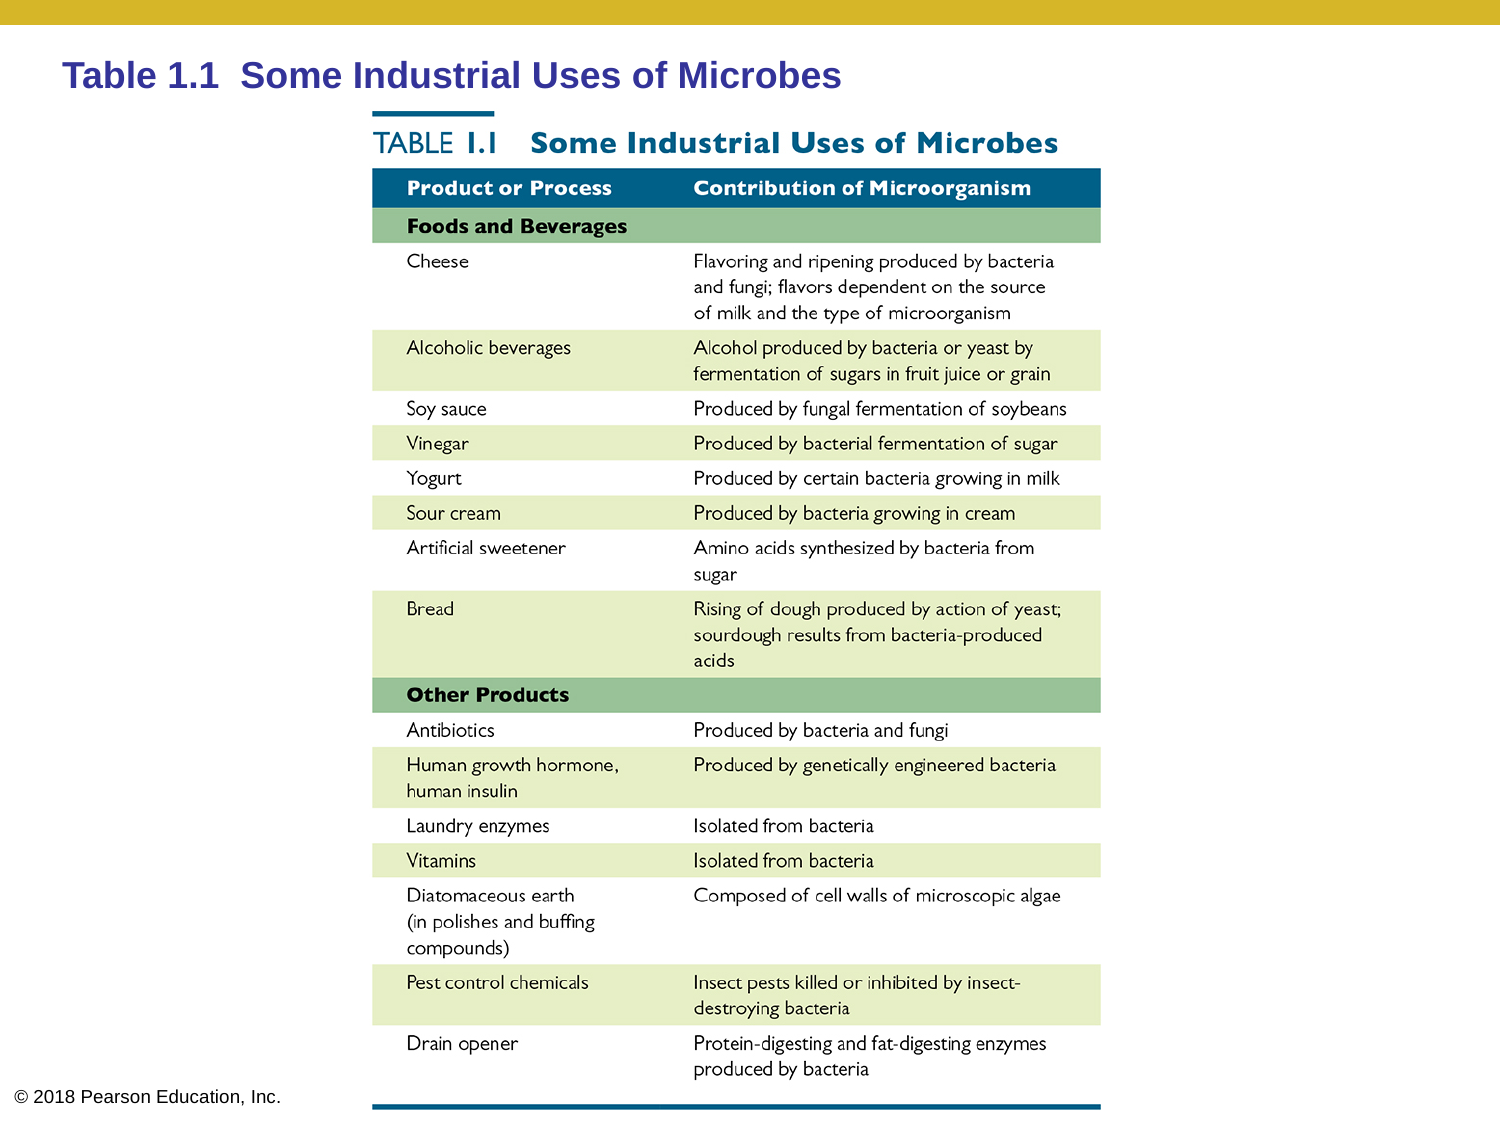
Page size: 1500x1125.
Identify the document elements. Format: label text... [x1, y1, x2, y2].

picture [360, 100, 1111, 1113]
title Table 1.1 Some Industrial Uses of Microbes [0, 43, 1500, 105]
